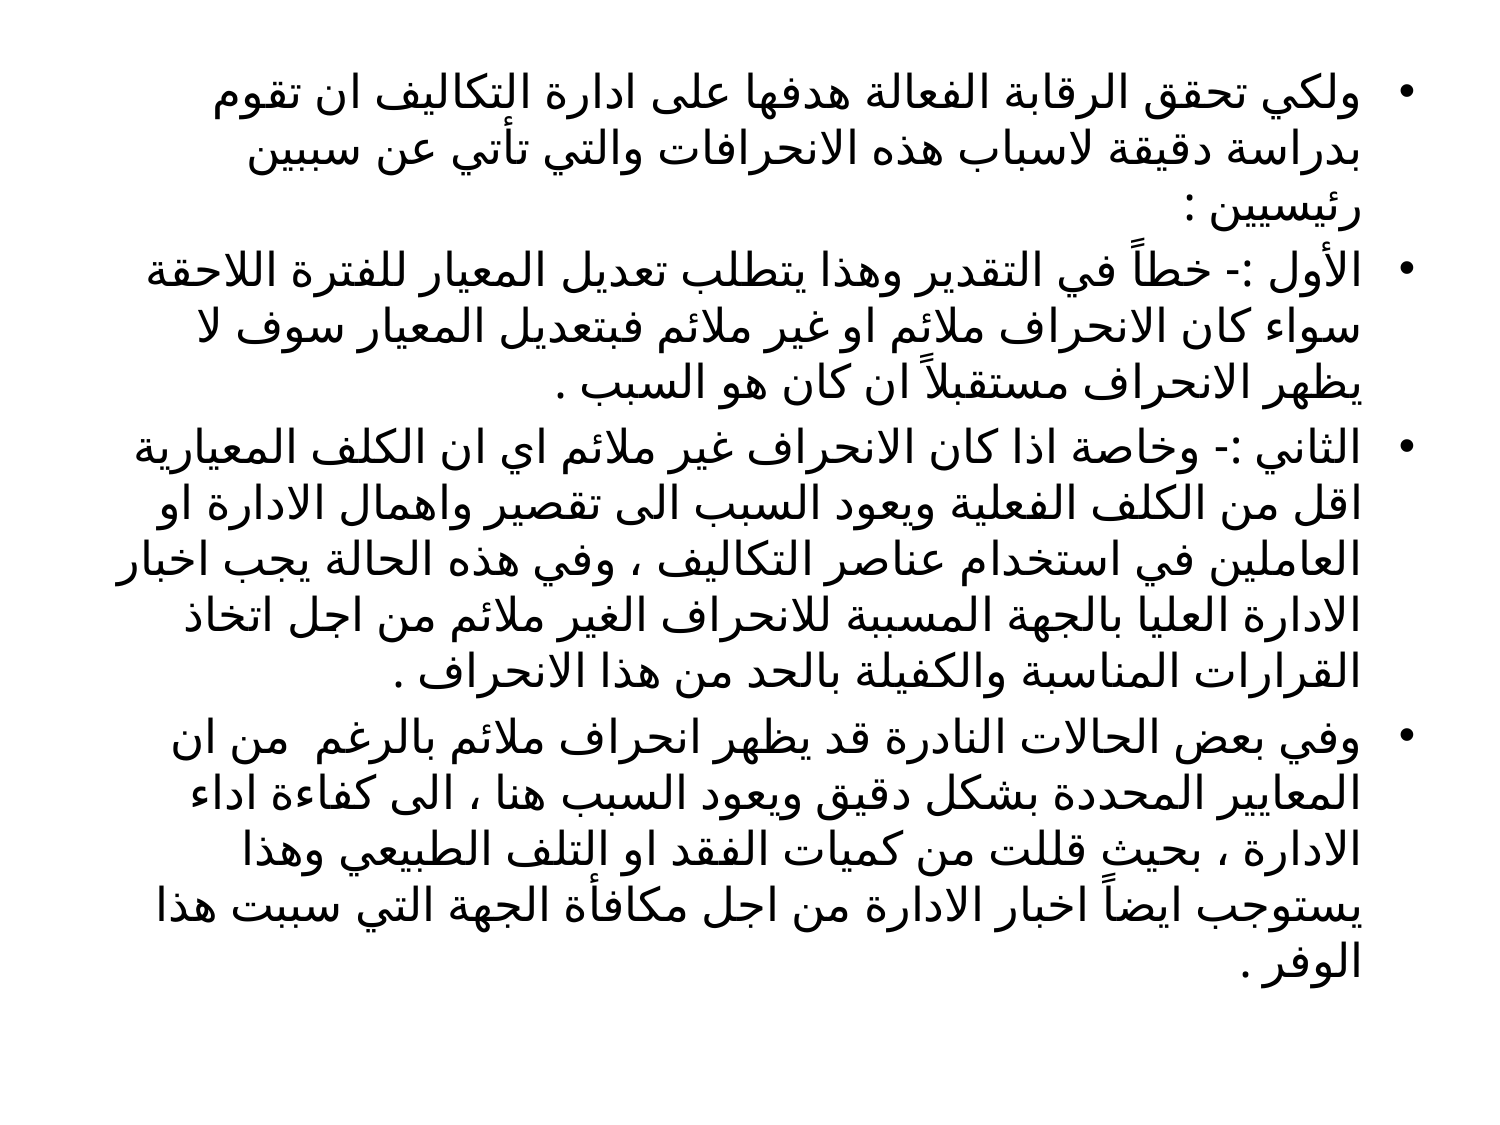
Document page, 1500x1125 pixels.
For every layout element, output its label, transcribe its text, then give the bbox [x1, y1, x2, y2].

list ولكي تحقق الرقابة الفعالة هدفها على ادارة التكاليف ان تقوم بدراسة دقيقة لاسباب هذه الانحرافات والتي تأتي عن سببين رئيسيين : الأول :- خطاً في التقدير وهذا يتطلب تعديل المعيار للفترة اللاحقة سواء كان الانحراف ملائم او غير ملائم فبتعديل المعيار سوف لا يظهر الانحراف مستقبلاً ان كان هو السبب . الثاني :- وخاصة اذا كان الانحراف غير ملائم اي ان الكلف المعيارية اقل من الكلف الفعلية ويعود السبب الى تقصير واهمال الادارة او العاملين في استخدام عناصر التكاليف ، وفي هذه الحالة يجب اخبار الادارة العليا بالجهة المسببة للانحراف الغير ملائم من اجل اتخاذ القرارات المناسبة والكفيلة بالحد من هذا الانحراف . وفي بعض الحالات النادرة قد يظهر انحراف ملائم بالرغم من ان المعايير المحددة بشكل دقيق ويعود السبب هنا ، الى كفاءة اداء الادارة ، بحيث قللت من كميات الفقد او التلف الطبيعي وهذا يستوجب ايضاً اخبار الادارة من اجل مكافأة الجهة التي سببت هذا الوفر . [75, 54, 1425, 1005]
